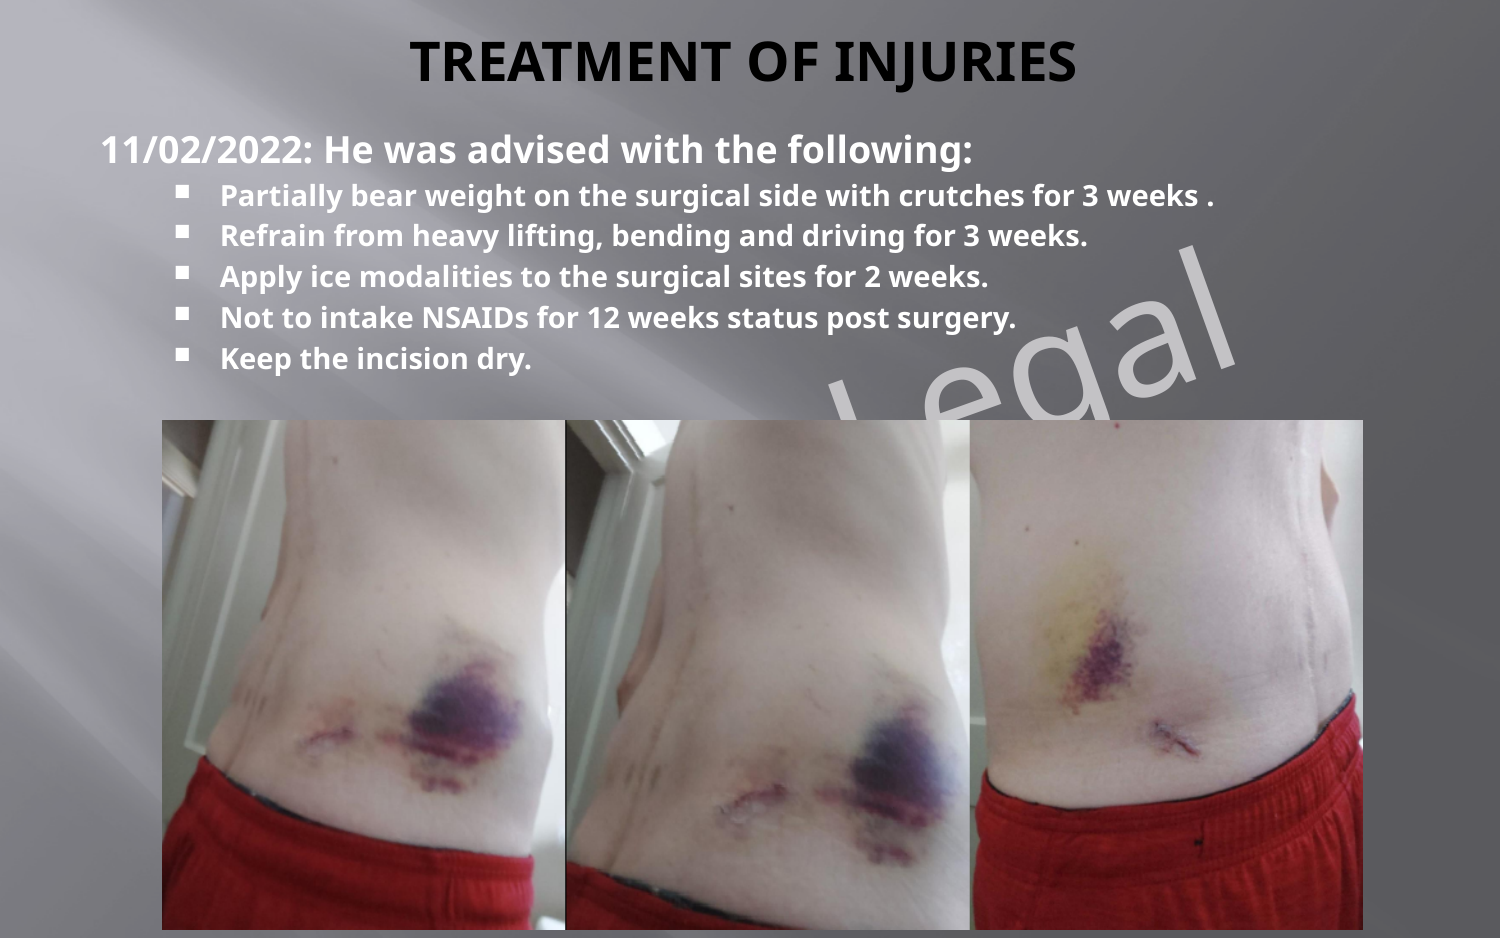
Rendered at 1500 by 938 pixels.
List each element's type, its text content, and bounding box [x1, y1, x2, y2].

picture [162, 420, 1363, 930]
list 11/02/2022: He was advised with the following: Partially bear weight on the surgical side with crutches for 3 weeks . Refrain from heavy lifting, bending and driving for 3 weeks. Apply ice modalities to the surgical sites for 2 weeks. Not to intake NSAIDs for 12 weeks status post surgery. Keep the incision dry. [62, 118, 1388, 432]
title TREATMENT OF INJURIES [225, 18, 1263, 100]
